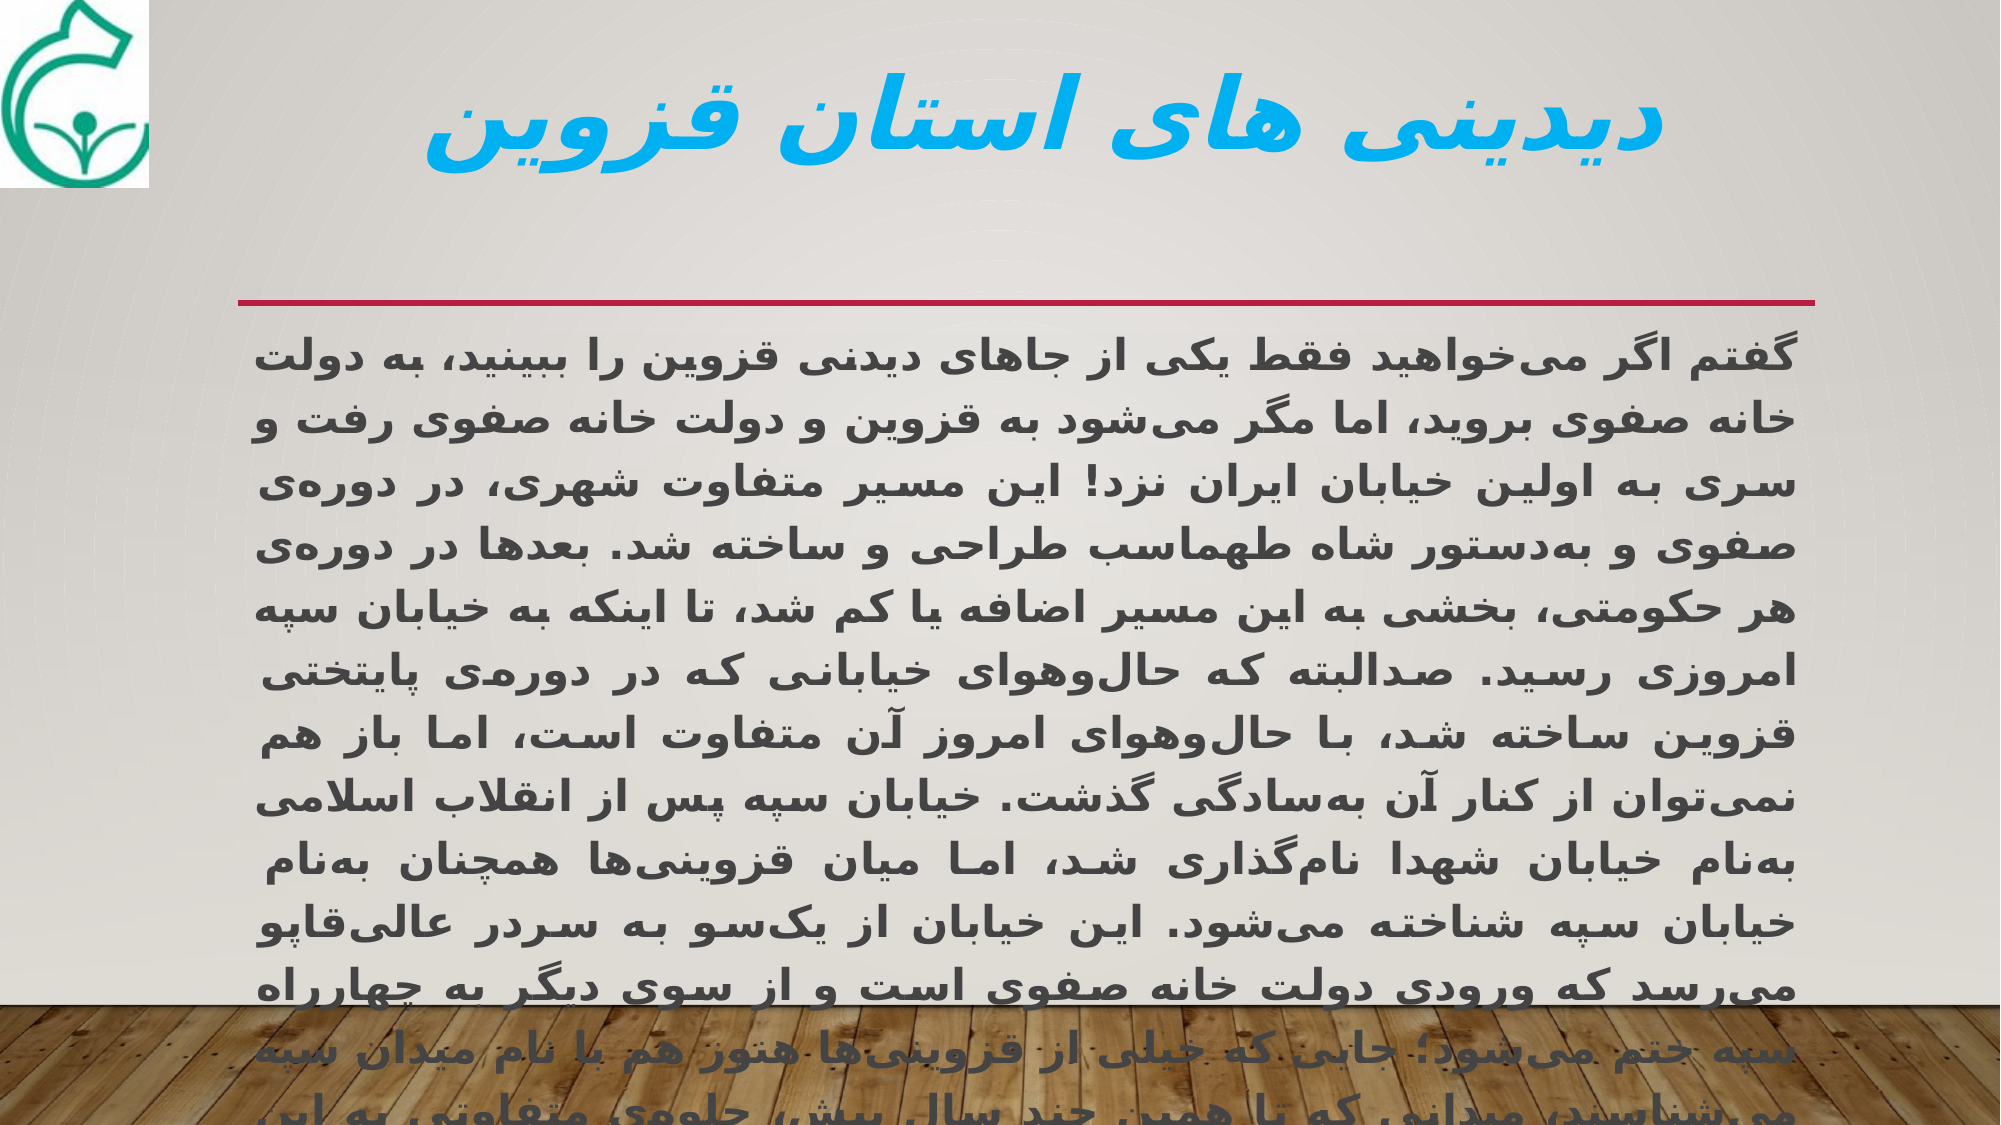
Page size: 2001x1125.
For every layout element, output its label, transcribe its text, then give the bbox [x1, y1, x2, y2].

picture [0, 1005, 2000, 1125]
list گفتم اگر می‌خواهید فقط یکی از جاهای دیدنی قزوین را ببینید، به دولت خانه‌ صفوی بروید، اما مگر می‌شود به قزوین و دولت خانه‌ صفوی رفت و سری به اولین خیابان ایران نزد! این مسیر متفاوت شهری، در دوره‌ی صفوی و به‌دستور شاه طهماسب طراحی و ساخته شد. بعدها در دوره‌ی هر حکومتی، بخشی به این مسیر اضافه یا کم شد، تا اینکه به خیابان سپه امروزی رسید. صدالبته که حال‌وهوای خیابانی که در دوره‌ی پایتختی قزوین ساخته شد، با حال‌وهوای امروز آن متفاوت است، اما باز هم نمی‌توان از کنار آن به‌سادگی گذشت. خیابان سپه پس از انقلاب اسلامی به‌نام خیابان شهدا نام‌گذاری شد، اما میان قزوینی‌ها همچنان به‌نام خیابان سپه شناخته می‌شود. این خیابان از یک‌سو به سردر عالی‌قاپو می‌رسد که ورودی دولت خانه‌ صفوی است و از سوی دیگر به چهارراه سپه ختم می‌شود؛ جایی که خیلی از قزوینی‌ها هنوز هم با نام میدان سپه می‌شناسند، میدانی که تا همین چند سال پیش، جلوه‌ی متفاوتی به این منطقه می‌داد. مسجد جامع قزوین و بازارچه‌ی میوه و تره‌بار، از جاهای دیدنی قزوین هستند که هنگام قدم‌زدن در نخستین خیابان ایران می‌توانید سری هم به آنها بزنید. [238, 309, 1814, 955]
title دیدینی های استان قزوین [238, 56, 1814, 229]
picture [0, 0, 149, 188]
